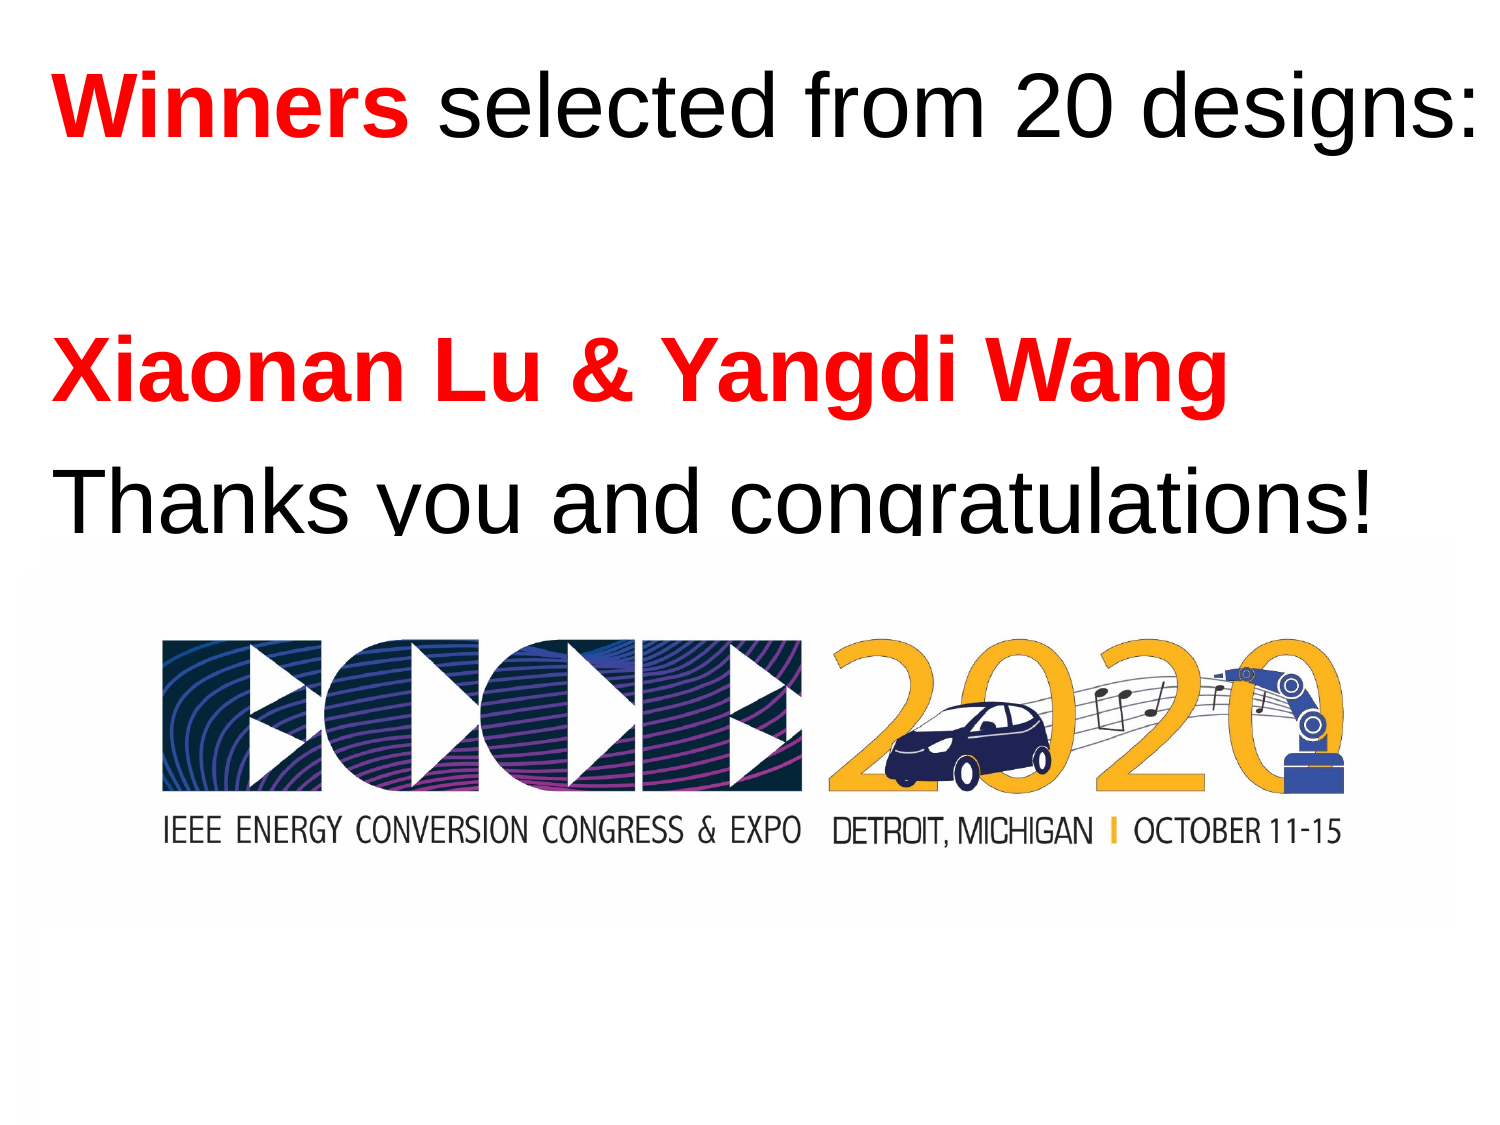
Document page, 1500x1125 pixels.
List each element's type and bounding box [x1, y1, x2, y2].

picture [21, 573, 871, 1125]
text_box [36, 16, 1500, 1087]
